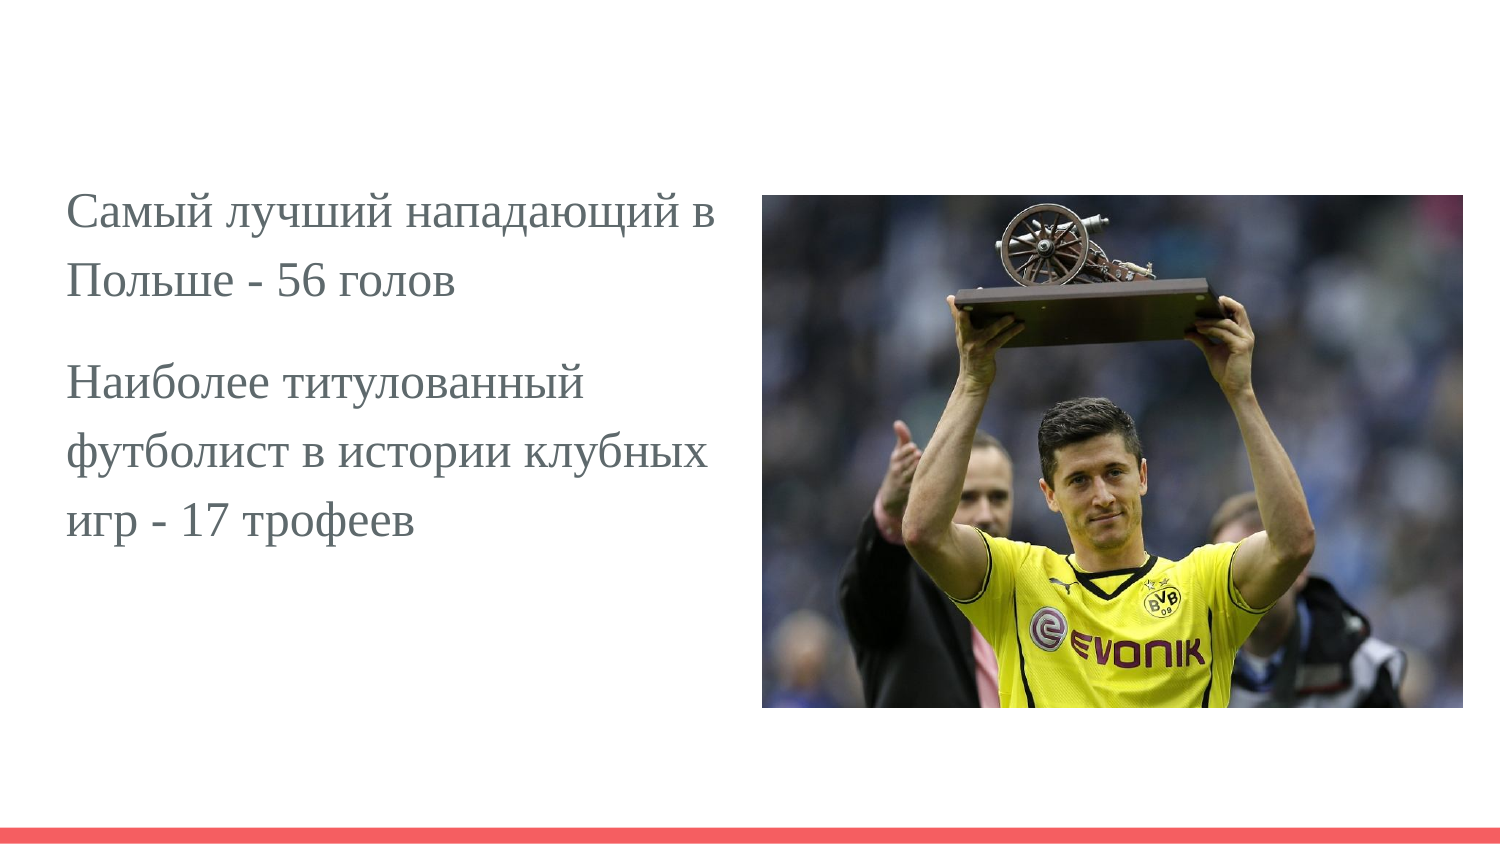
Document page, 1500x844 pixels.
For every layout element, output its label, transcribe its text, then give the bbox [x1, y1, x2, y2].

list Самый лучший нападающий в Польше - 56 голов Наиболее титулованный футболист в истории клубных игр - 17 трофеев [51, 153, 750, 750]
picture [761, 194, 1463, 708]
